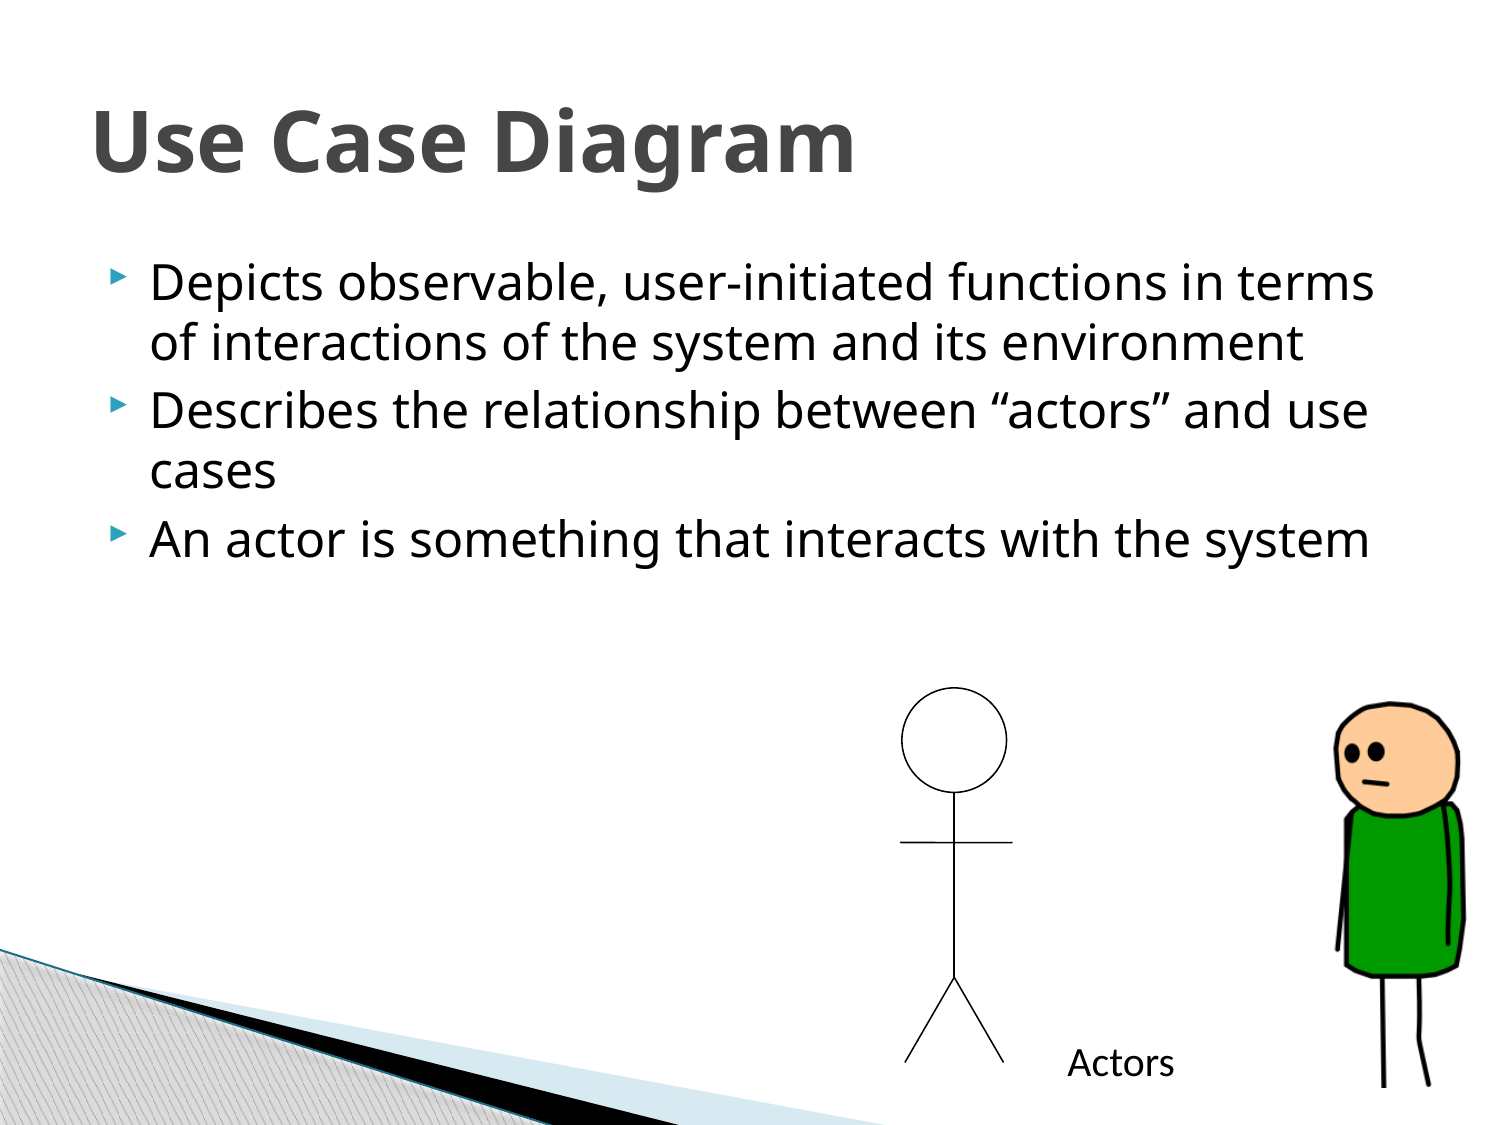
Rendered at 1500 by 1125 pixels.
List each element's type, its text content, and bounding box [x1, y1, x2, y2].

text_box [899, 687, 1013, 1063]
title Use Case Diagram [75, 45, 1425, 233]
picture [1149, 699, 1500, 1088]
text_box Actors [1049, 1024, 1143, 1081]
list Depicts observable, user-initiated functions in terms of interactions of the system and its environment Describes the relationship between “actors” and use cases An actor is something that interacts with the system [75, 243, 1425, 986]
